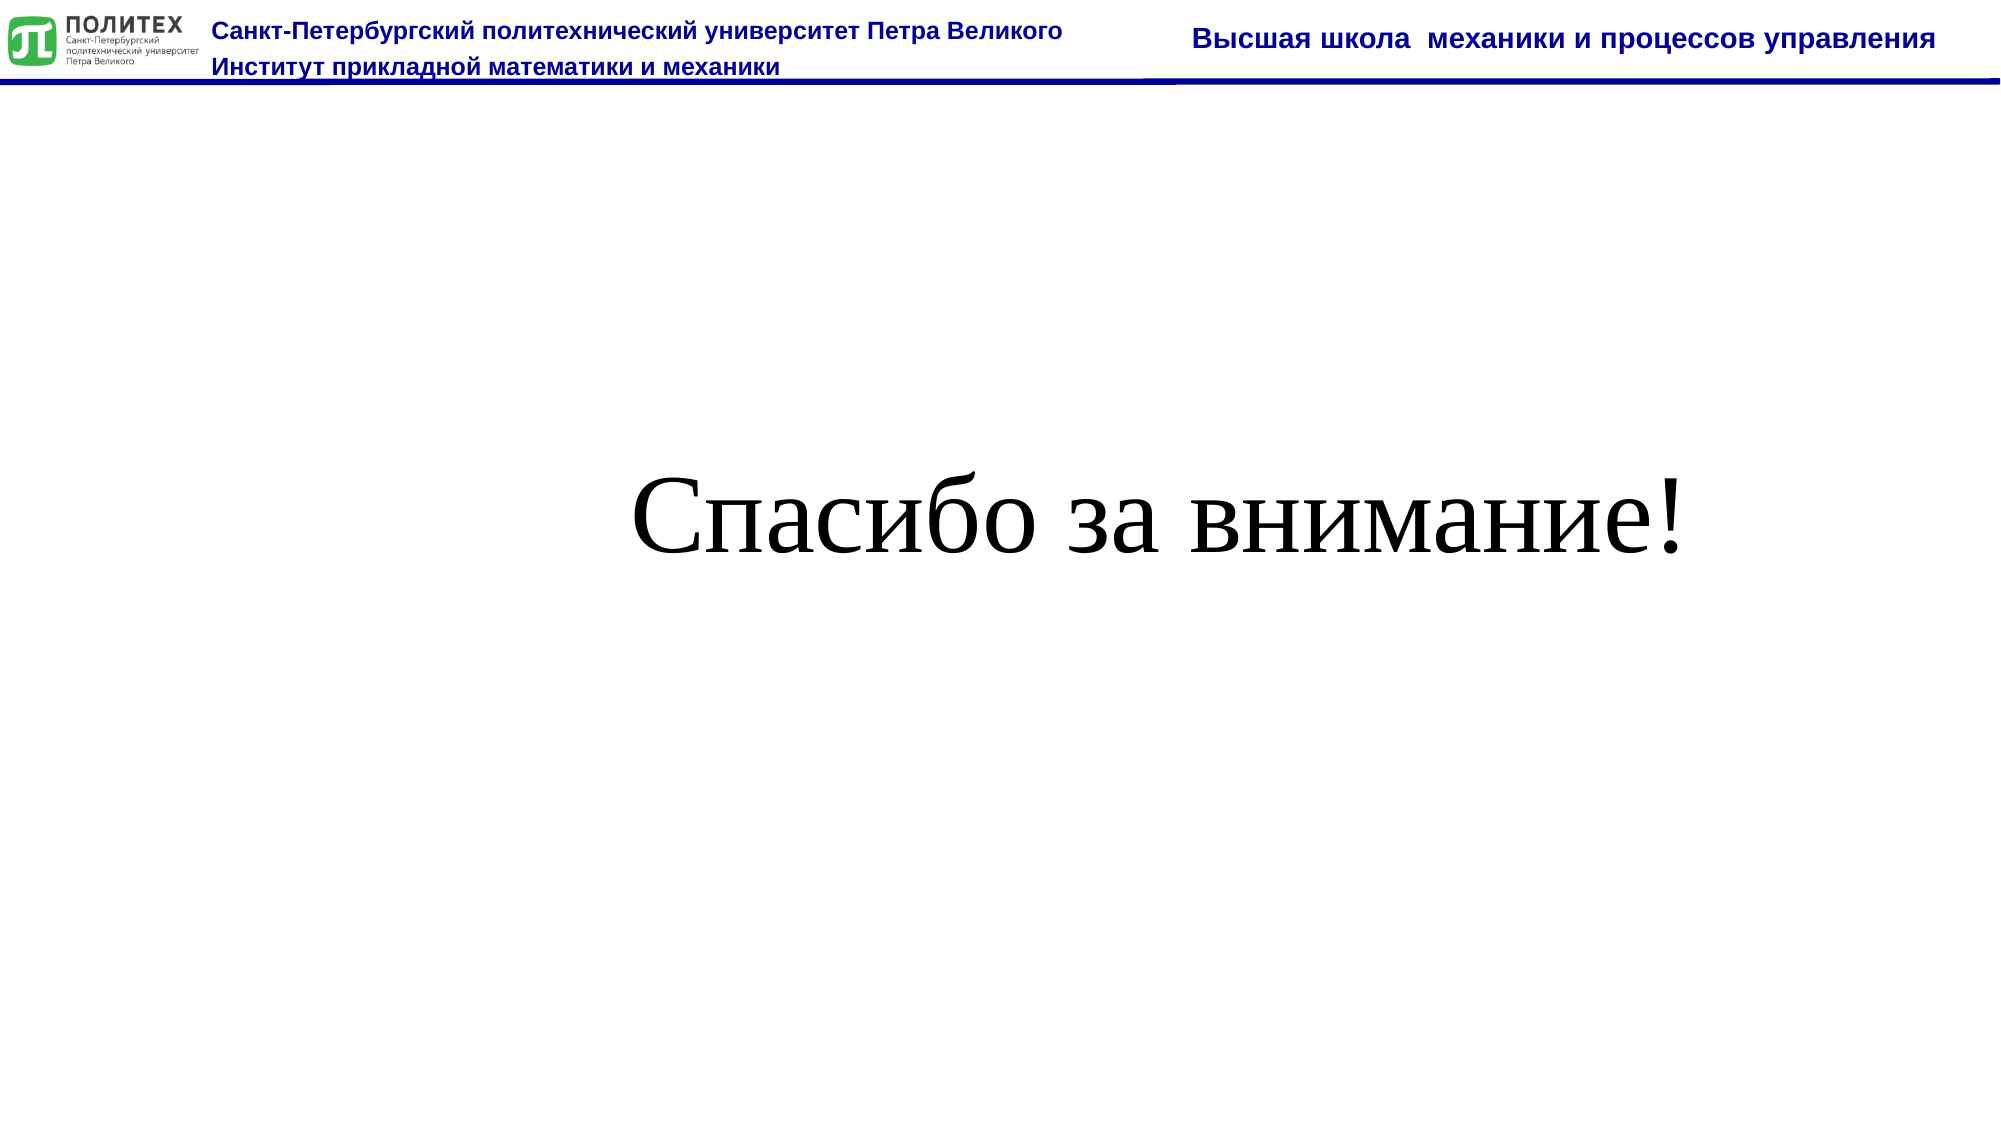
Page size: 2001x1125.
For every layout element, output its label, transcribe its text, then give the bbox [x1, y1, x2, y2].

picture [3, 5, 206, 77]
text_box Спасибо за внимание! [615, 432, 1707, 583]
